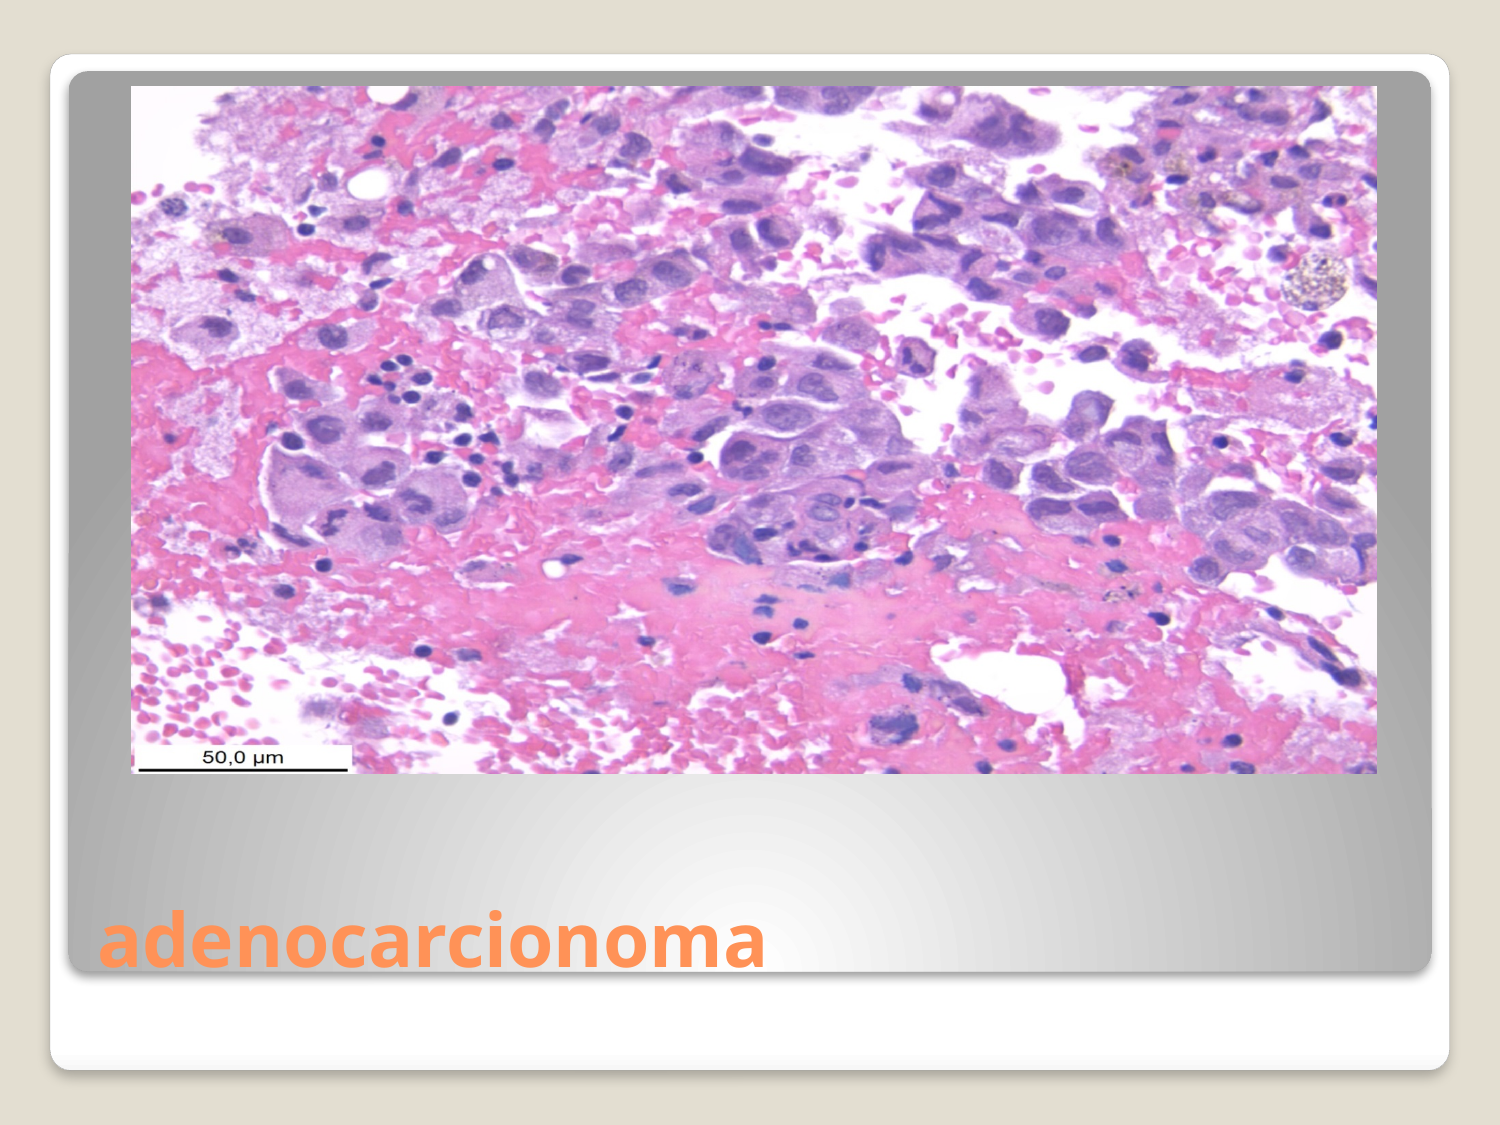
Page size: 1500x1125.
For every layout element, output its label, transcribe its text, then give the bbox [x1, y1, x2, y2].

title adenocarcionoma [82, 817, 1425, 990]
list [130, 86, 1377, 775]
